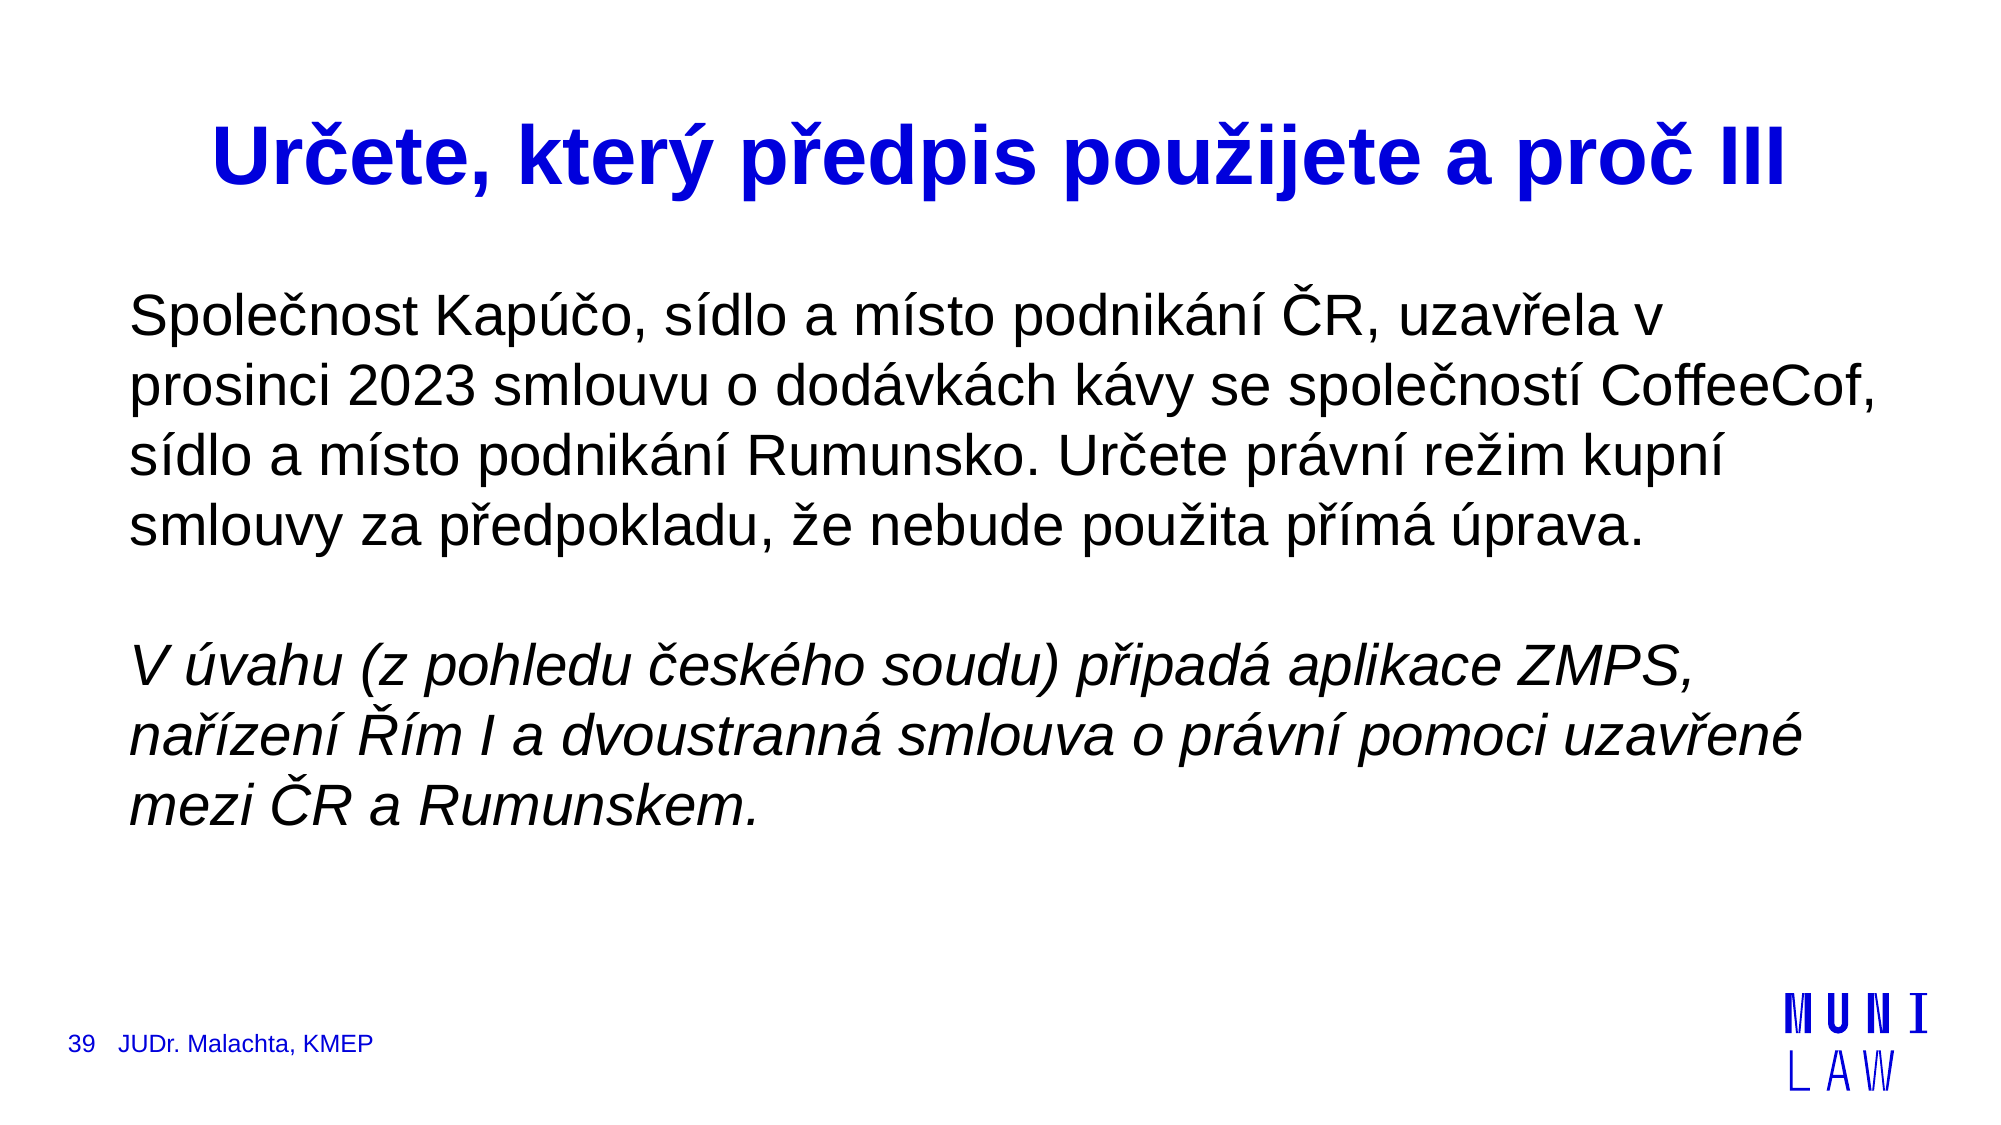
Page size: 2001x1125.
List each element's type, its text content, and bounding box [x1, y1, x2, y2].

title Určete, který předpis použijete a proč III [118, 118, 1883, 193]
slide_number 39 [67, 1021, 110, 1063]
list Společnost Kapúčo, sídlo a místo podnikání ČR, uzavřela v prosinci 2023 smlouvu o dodávkách kávy se společností CoffeeCof, sídlo a místo podnikání Rumunsko. Určete právní režim kupní smlouvy za předpokladu, že nebude použita přímá úprava. V úvahu (z pohledu českého soudu) připadá aplikace ZMPS, nařízení Řím I a dvoustranná smlouva o právní pomoci uzavřené mezi ČR a Rumunskem. [118, 277, 1883, 957]
footer JUDr. Malachta, KMEP [118, 1021, 1418, 1063]
